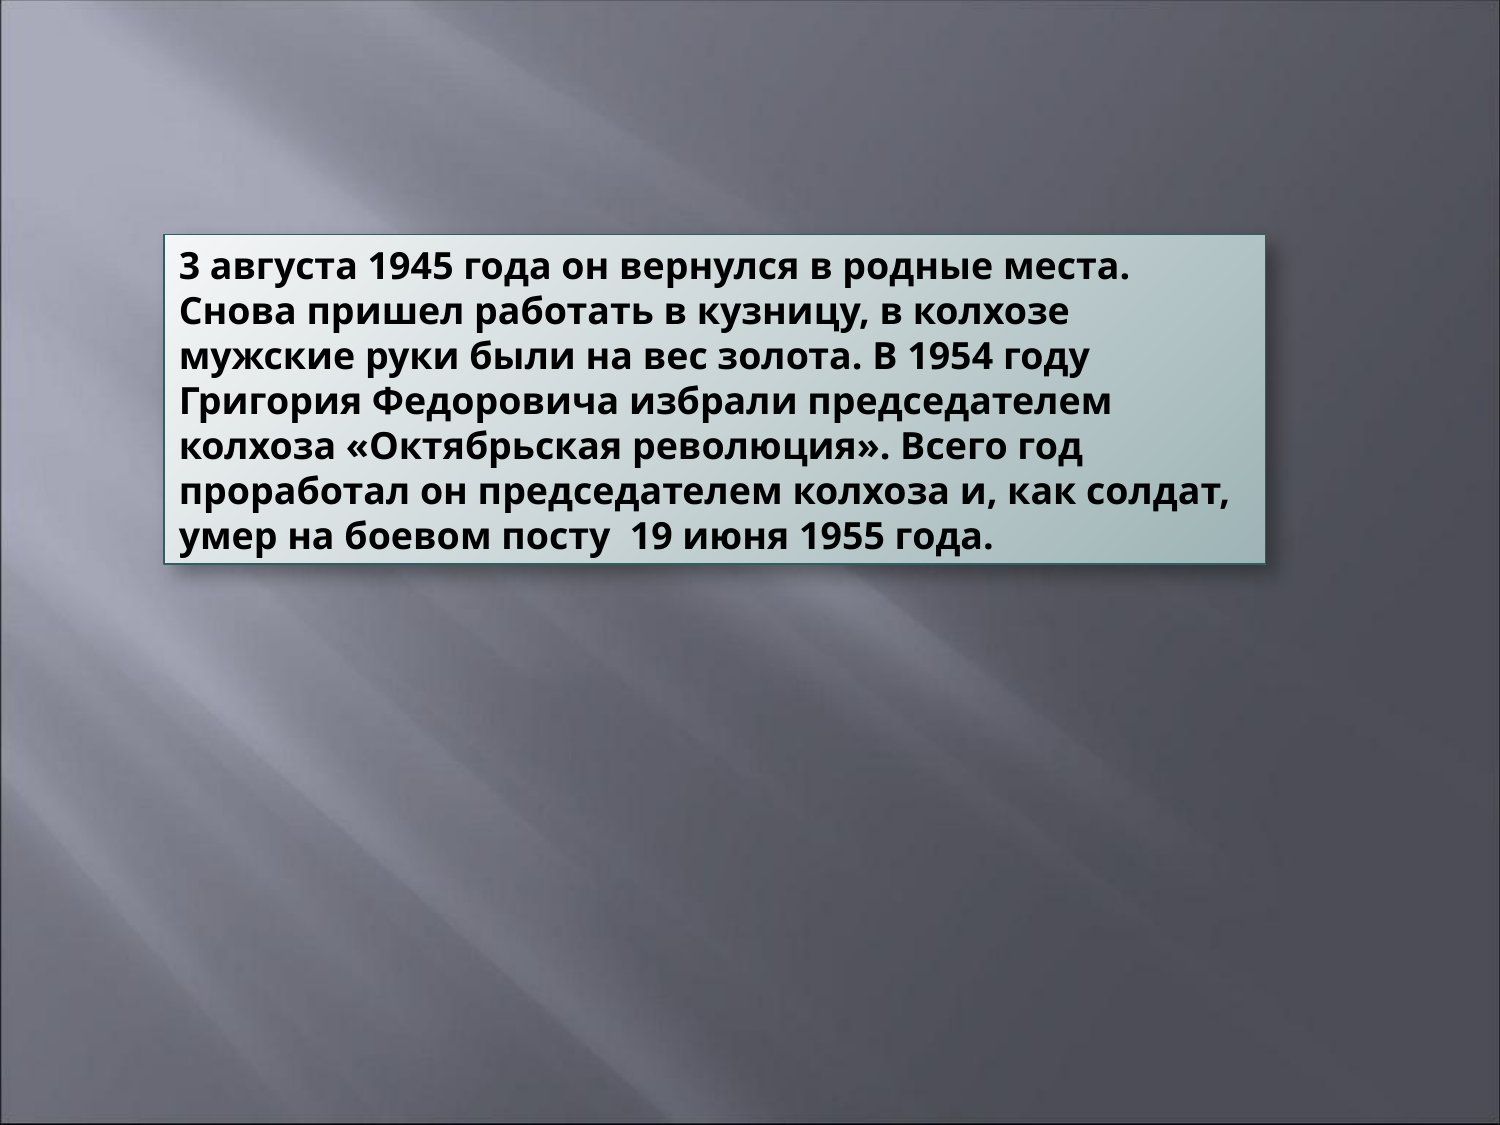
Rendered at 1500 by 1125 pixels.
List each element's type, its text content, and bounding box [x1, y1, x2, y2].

picture [0, 0, 1500, 1125]
text_box 3 августа 1945 года он вернулся в родные места. Снова пришел работать в кузницу, в колхозе мужские руки были на вес золота. В 1954 году Григория Федоровича избрали председателем колхоза «Октябрьская революция». Всего год проработал он председателем колхоза и, как солдат, умер на боевом посту 19 июня 1955 года. [163, 234, 1266, 565]
